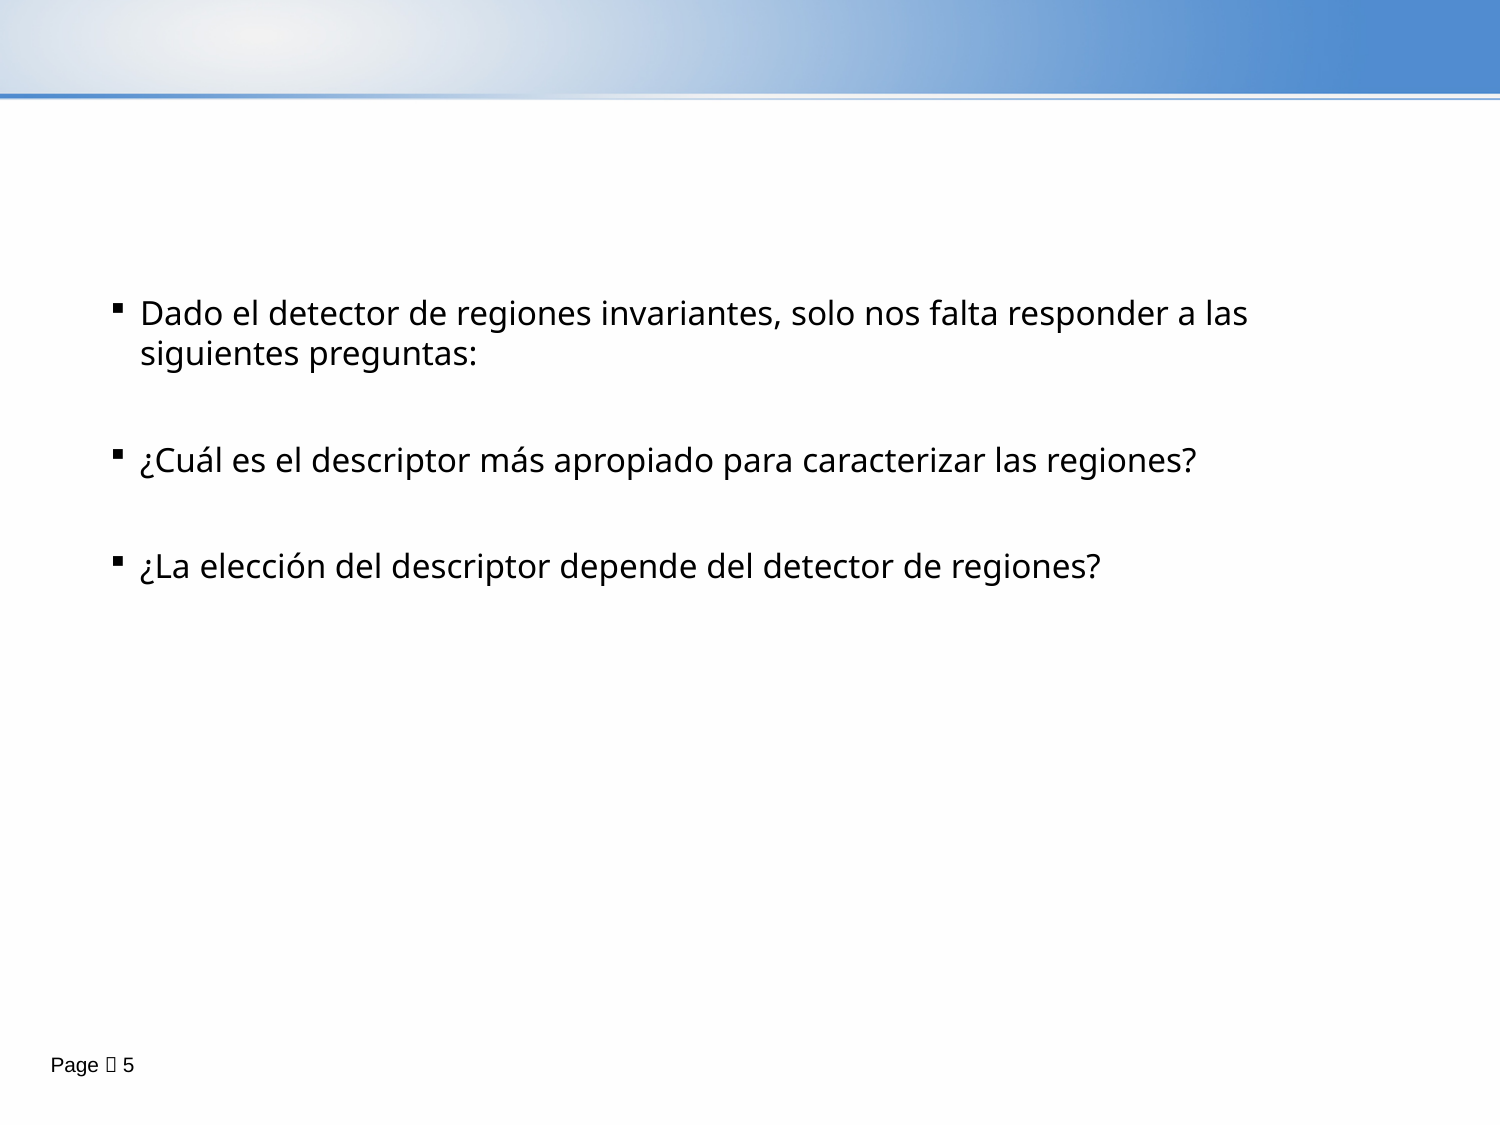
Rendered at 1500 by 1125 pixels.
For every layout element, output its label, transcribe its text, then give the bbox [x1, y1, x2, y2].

picture [0, 0, 1500, 1125]
list Dado el detector de regiones invariantes, solo nos falta responder a las siguientes preguntas: ¿Cuál es el descriptor más apropiado para caracterizar las regiones? ¿La elección del descriptor depende del detector de regiones? [110, 291, 1416, 1014]
